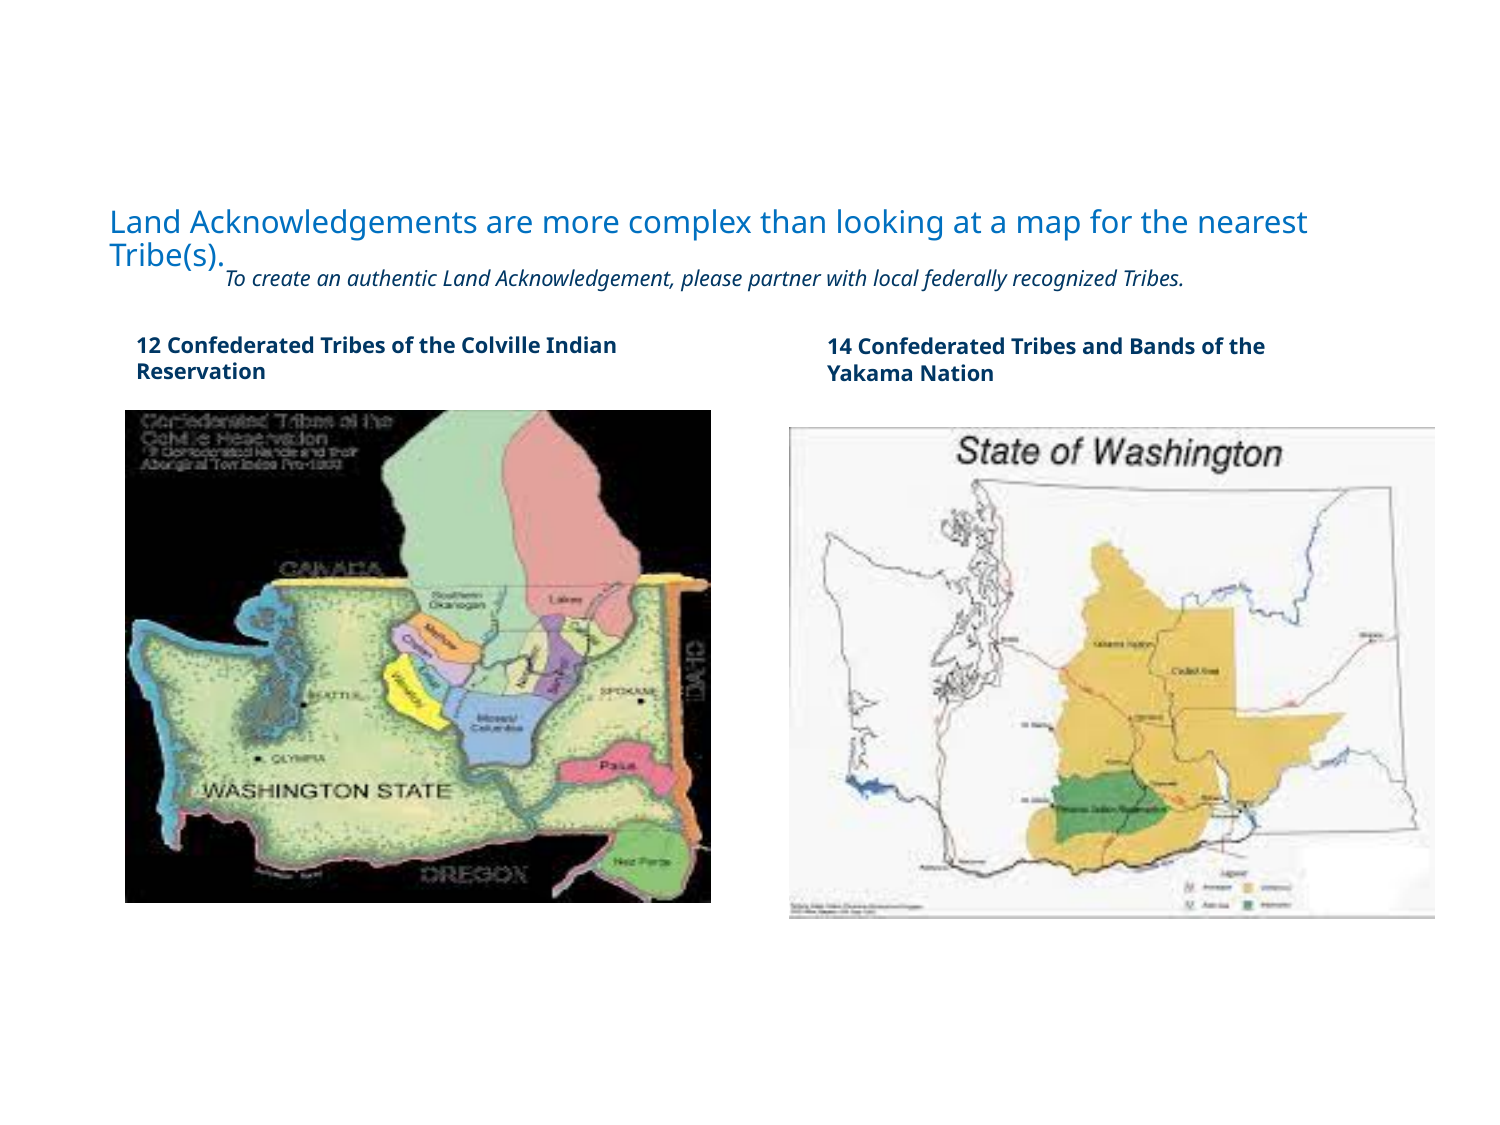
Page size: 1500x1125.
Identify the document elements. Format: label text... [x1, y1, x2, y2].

text_box 12 Confederated Tribes of the Colville Indian Reservation [121, 324, 662, 392]
text_box To create an authentic Land Acknowledgement, please partner with local federally recognized Tribes. [209, 257, 1291, 299]
text_box 14 Confederated Tribes and Bands of the Yakama Nation [812, 325, 1356, 393]
title Land Acknowledgements are more complex than looking at a map for the nearest Tribe(s). [109, 206, 1356, 282]
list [789, 427, 1435, 919]
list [124, 410, 711, 903]
